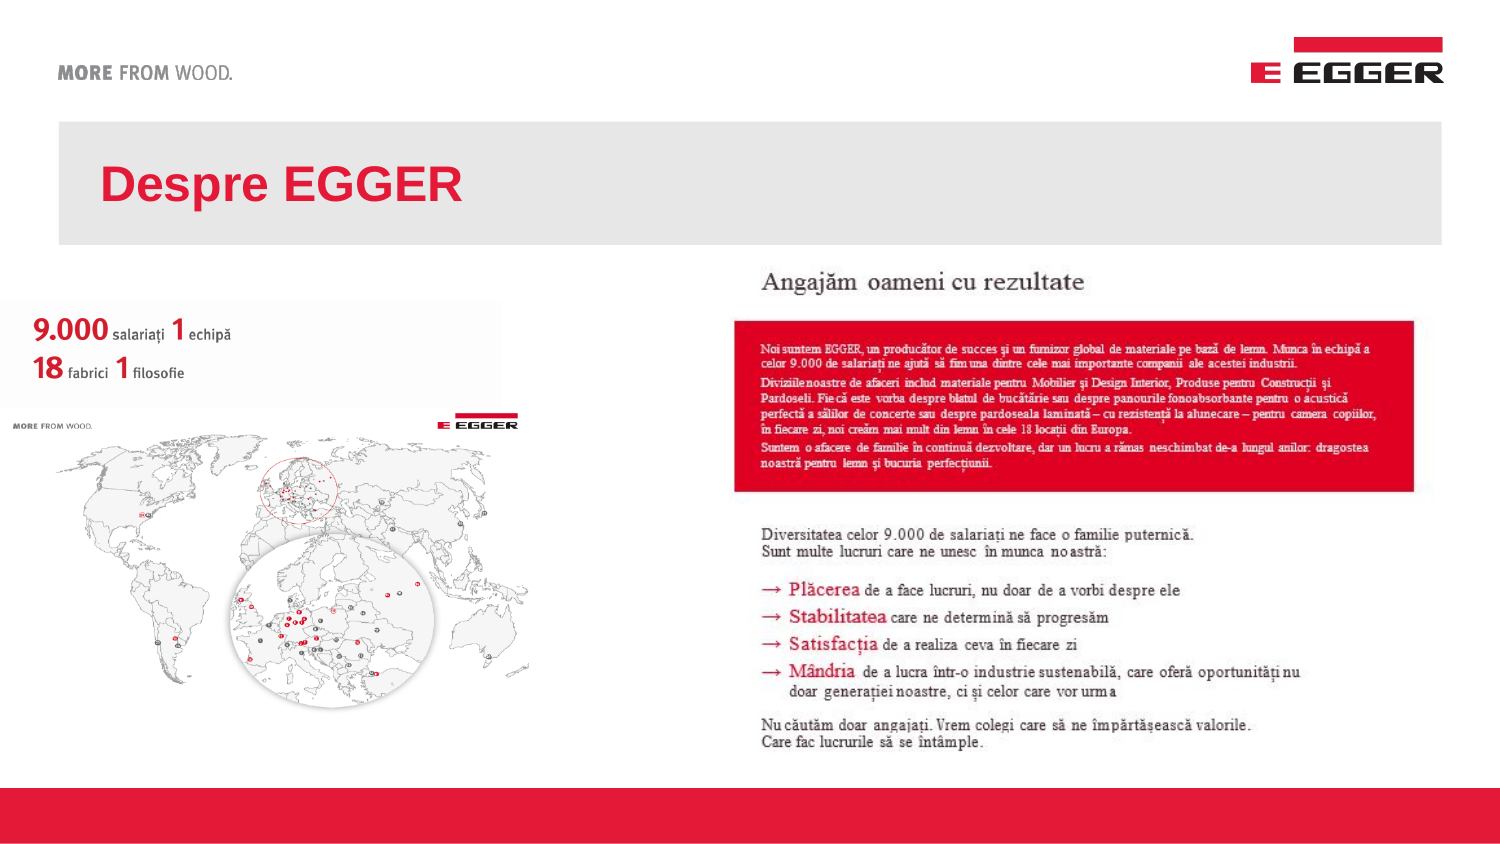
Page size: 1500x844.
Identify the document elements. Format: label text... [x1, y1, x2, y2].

picture [1251, 37, 1444, 83]
picture [58, 65, 232, 80]
text_box [0, 788, 1500, 844]
picture [0, 255, 1462, 777]
title Despre EGGER [100, 152, 1400, 211]
